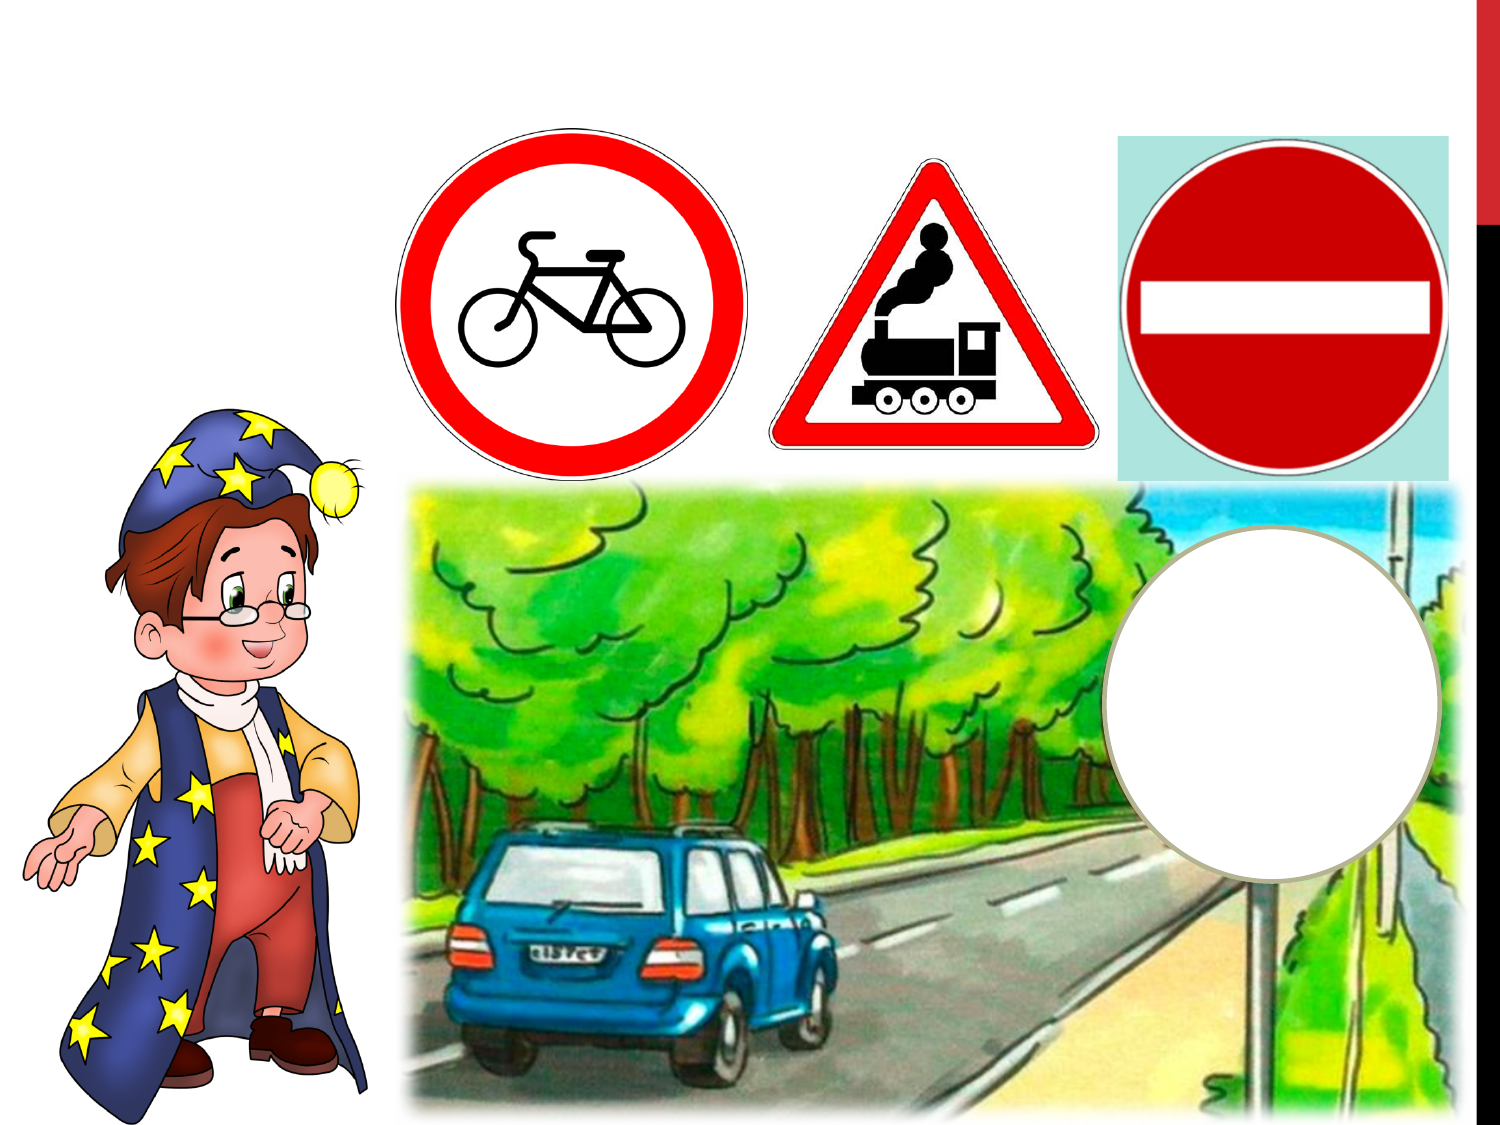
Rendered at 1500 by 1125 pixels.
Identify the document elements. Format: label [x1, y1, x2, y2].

picture [395, 128, 1471, 1125]
picture [21, 408, 368, 1125]
